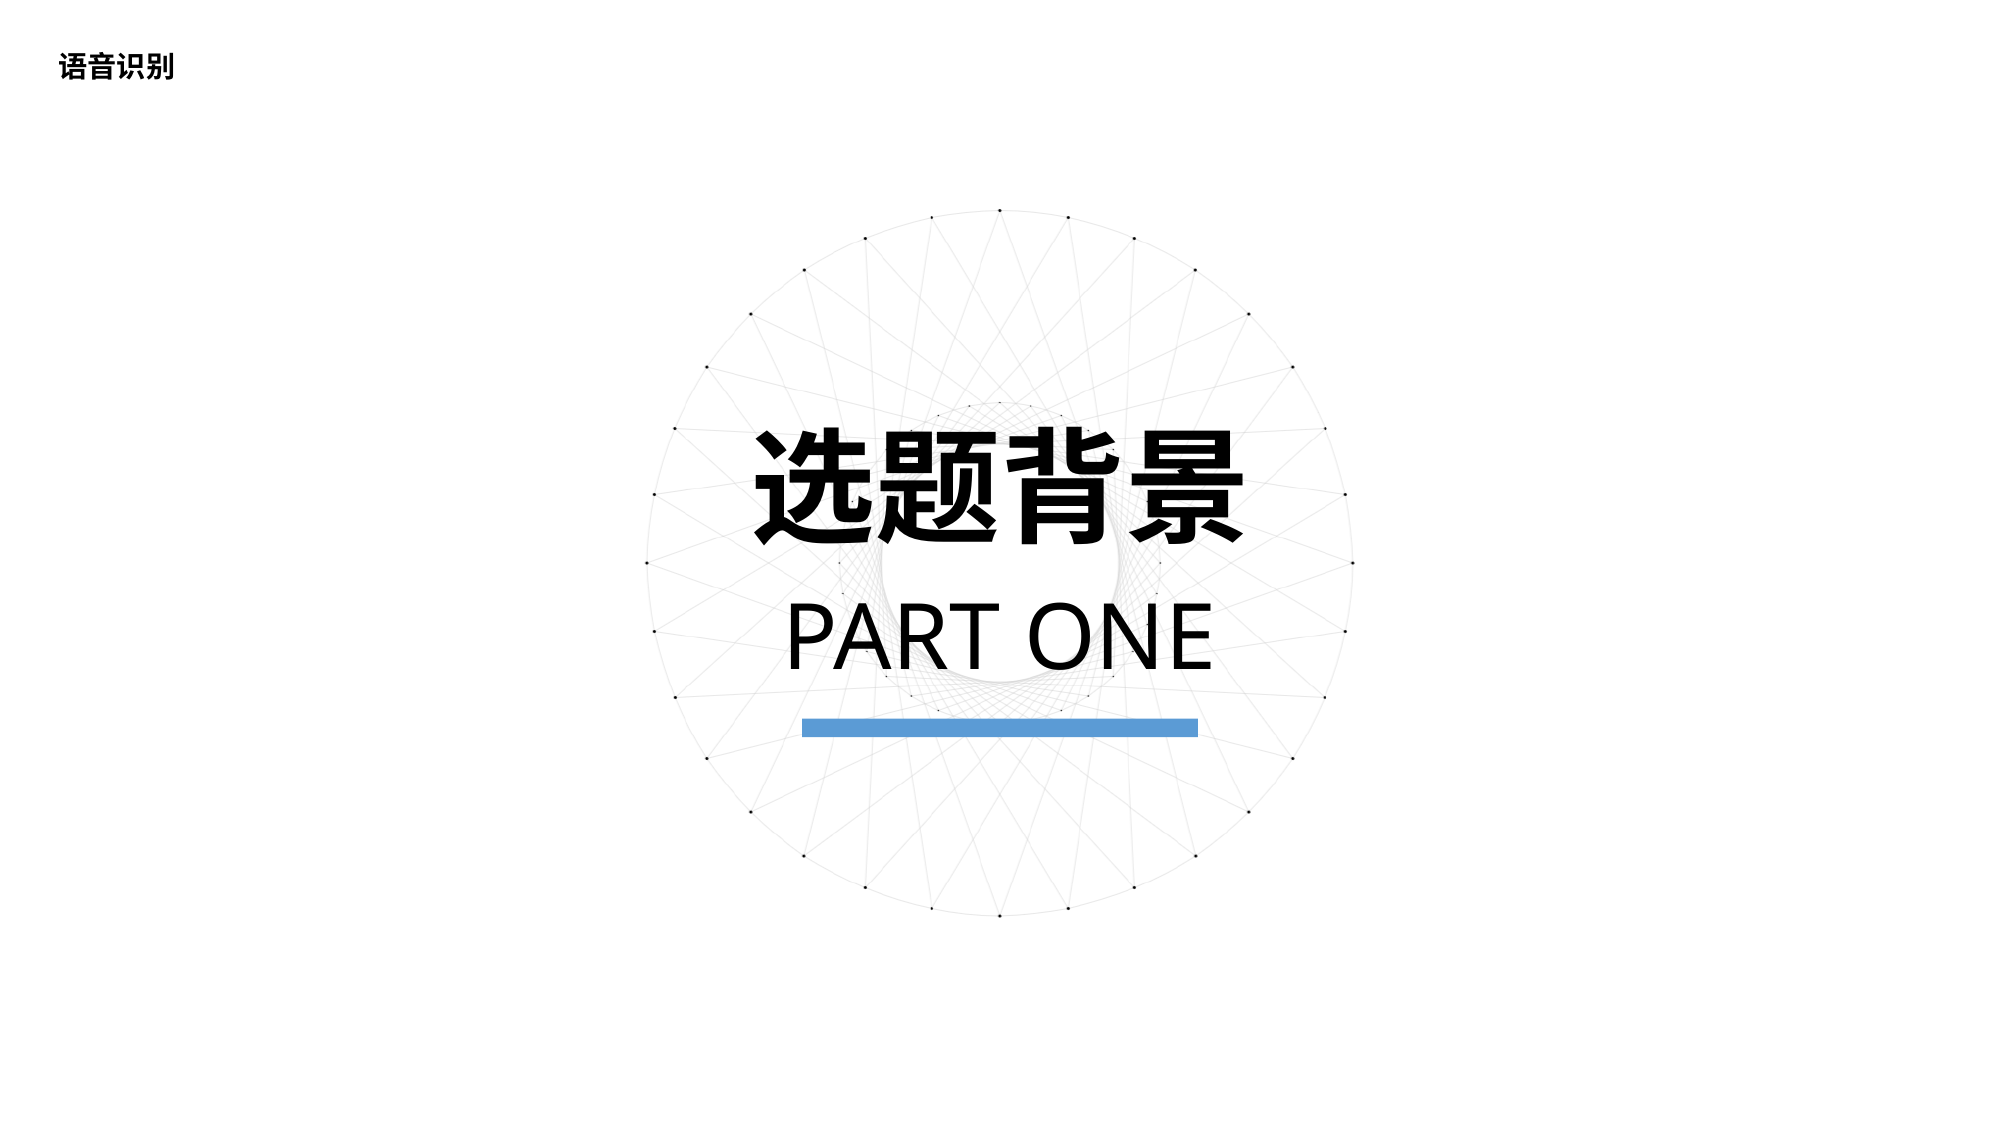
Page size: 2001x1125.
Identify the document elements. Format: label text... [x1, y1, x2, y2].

list 选题背景 [381, 404, 1619, 581]
picture [672, 193, 1339, 404]
list PART ONE [381, 581, 1619, 699]
picture [663, 699, 1348, 932]
text_box [801, 718, 1199, 738]
list 语音识别 [42, 35, 586, 101]
